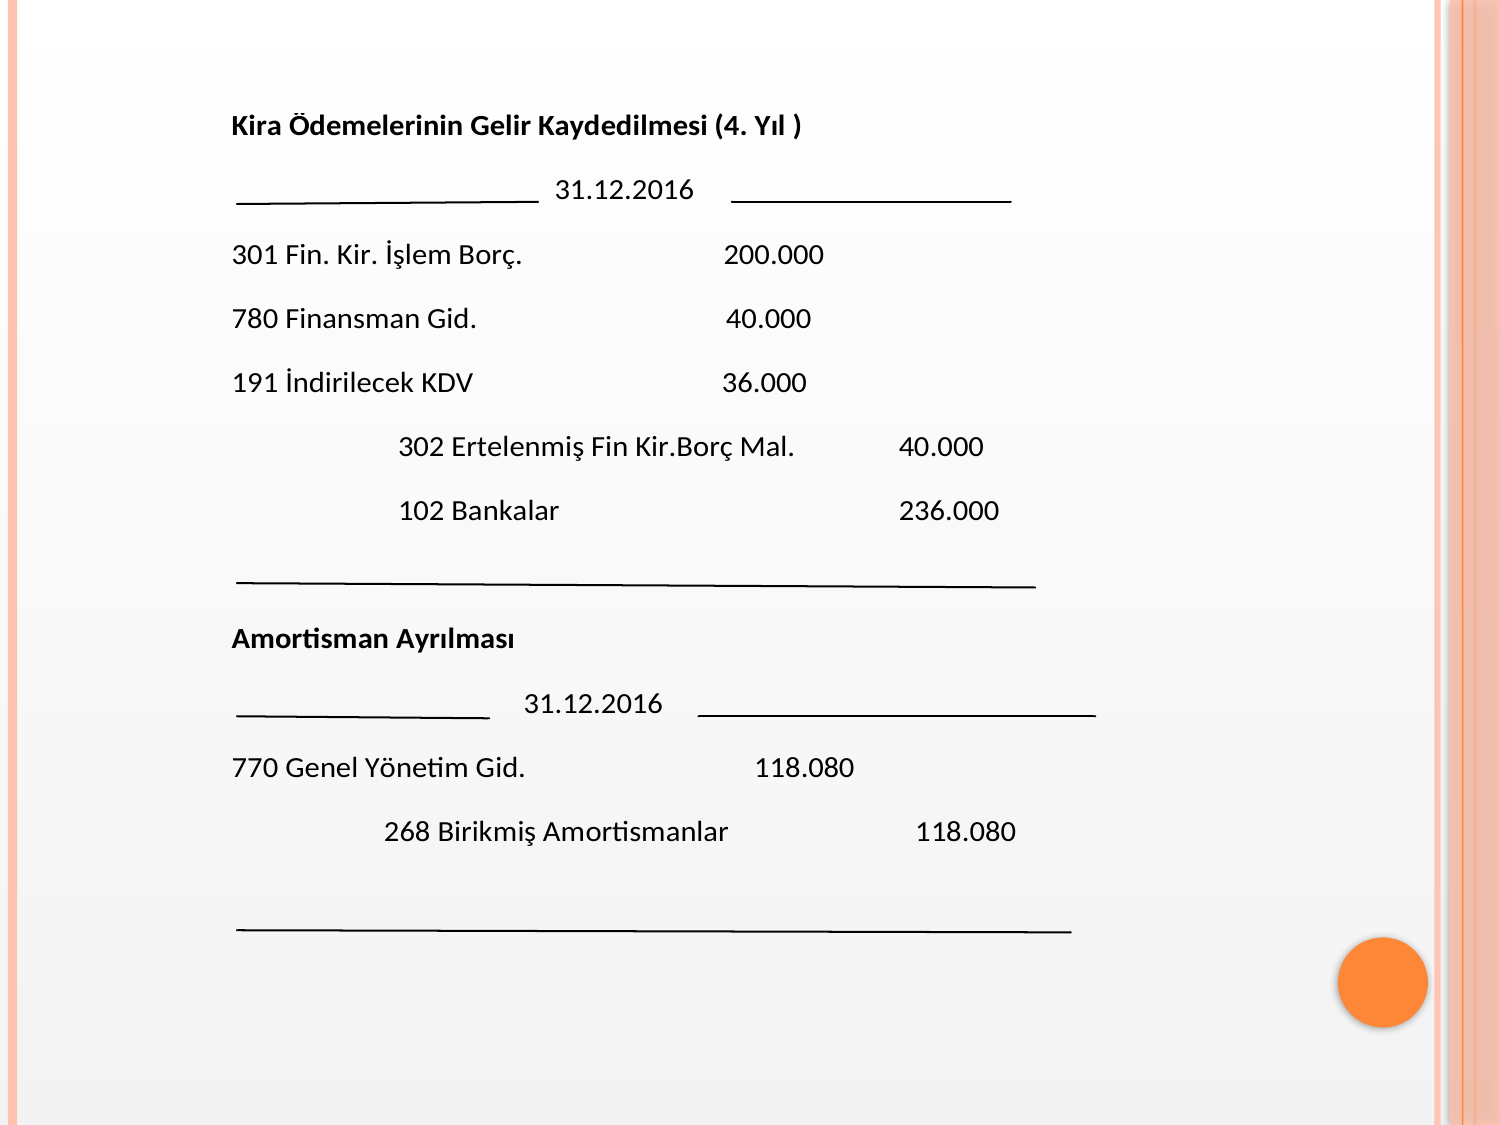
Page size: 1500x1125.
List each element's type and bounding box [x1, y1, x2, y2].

list [134, 112, 1342, 1001]
